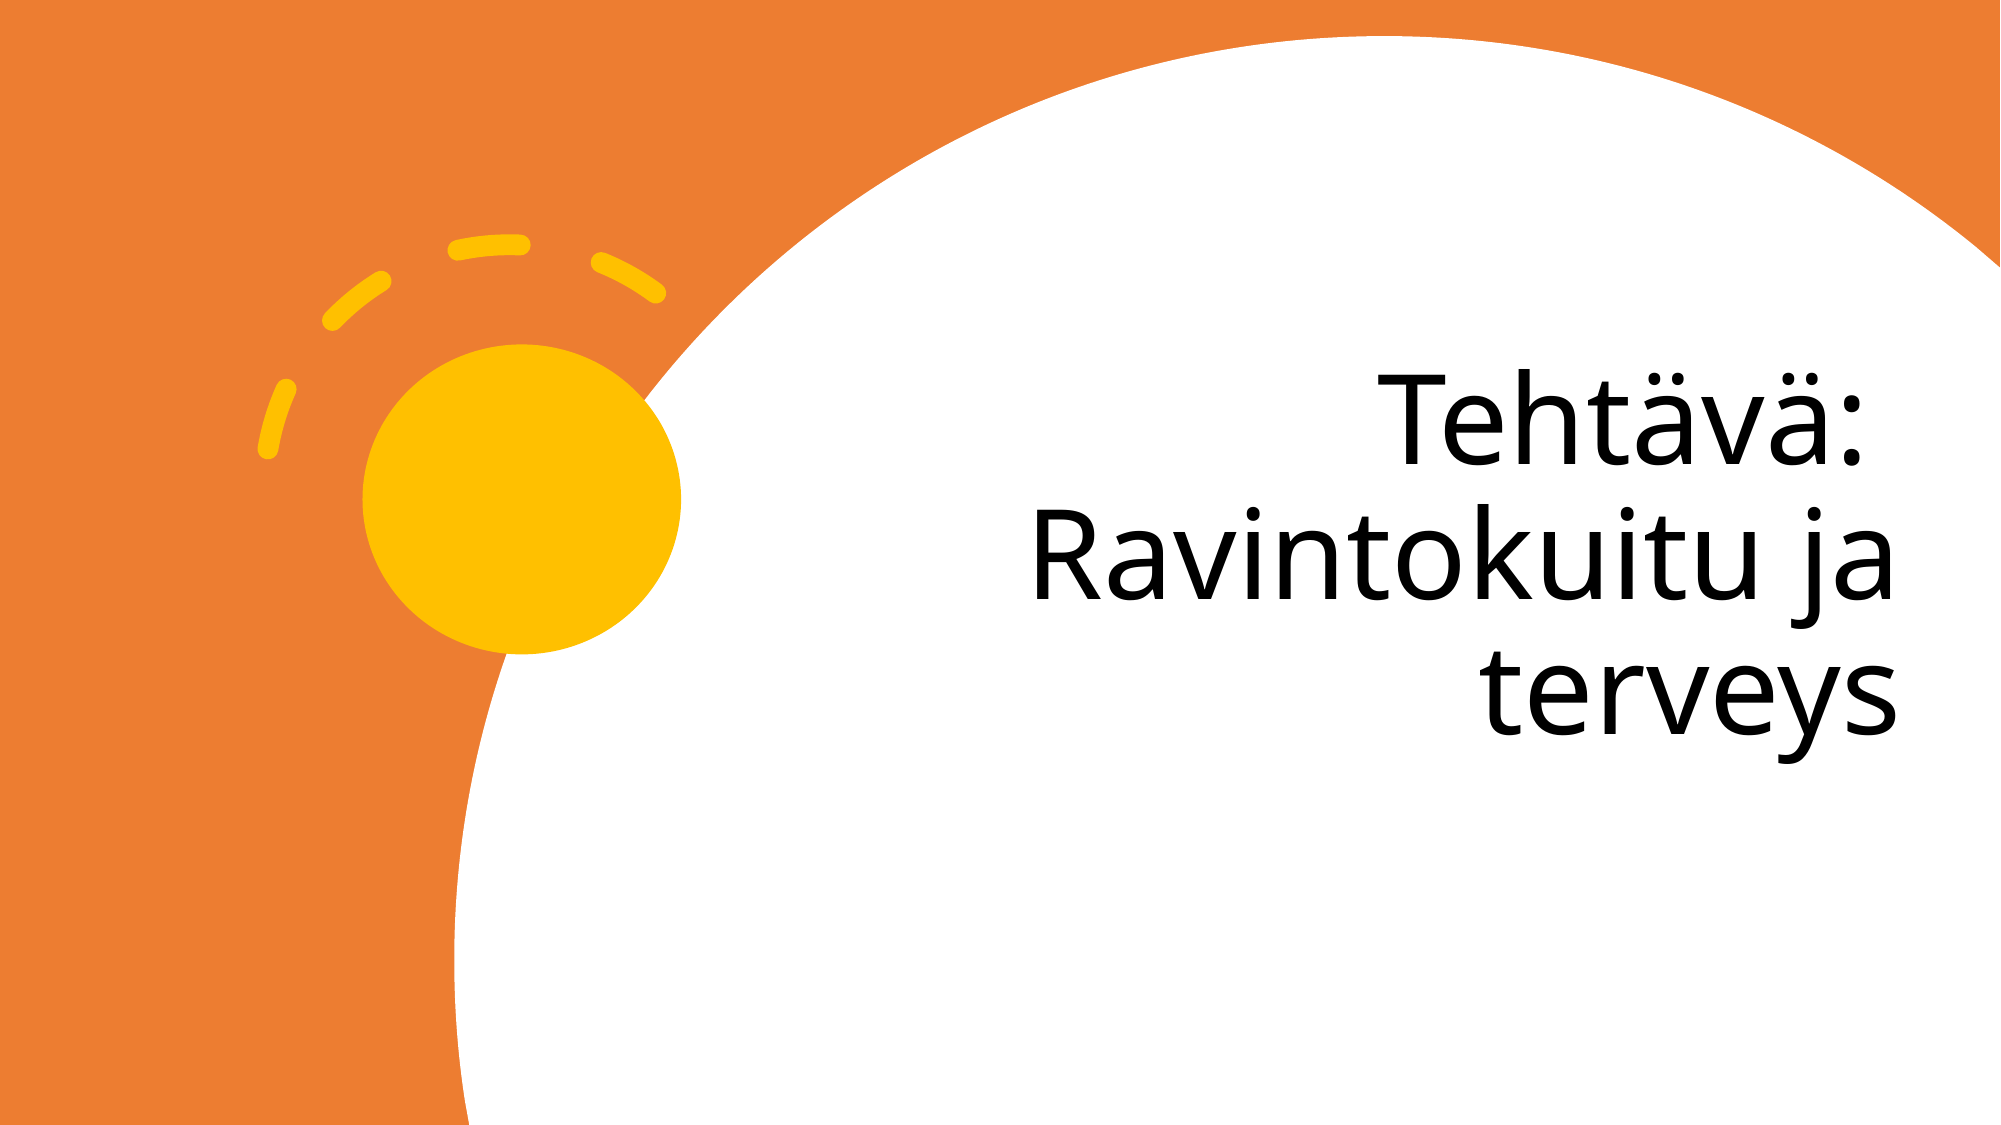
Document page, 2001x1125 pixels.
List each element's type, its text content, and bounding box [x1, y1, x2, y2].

text_box [453, 35, 2000, 1125]
text_box [267, 244, 676, 490]
text_box [0, 0, 2000, 1125]
title Tehtävä: Ravintokuitu ja terveys [662, 318, 1917, 770]
text_box [361, 373, 662, 656]
